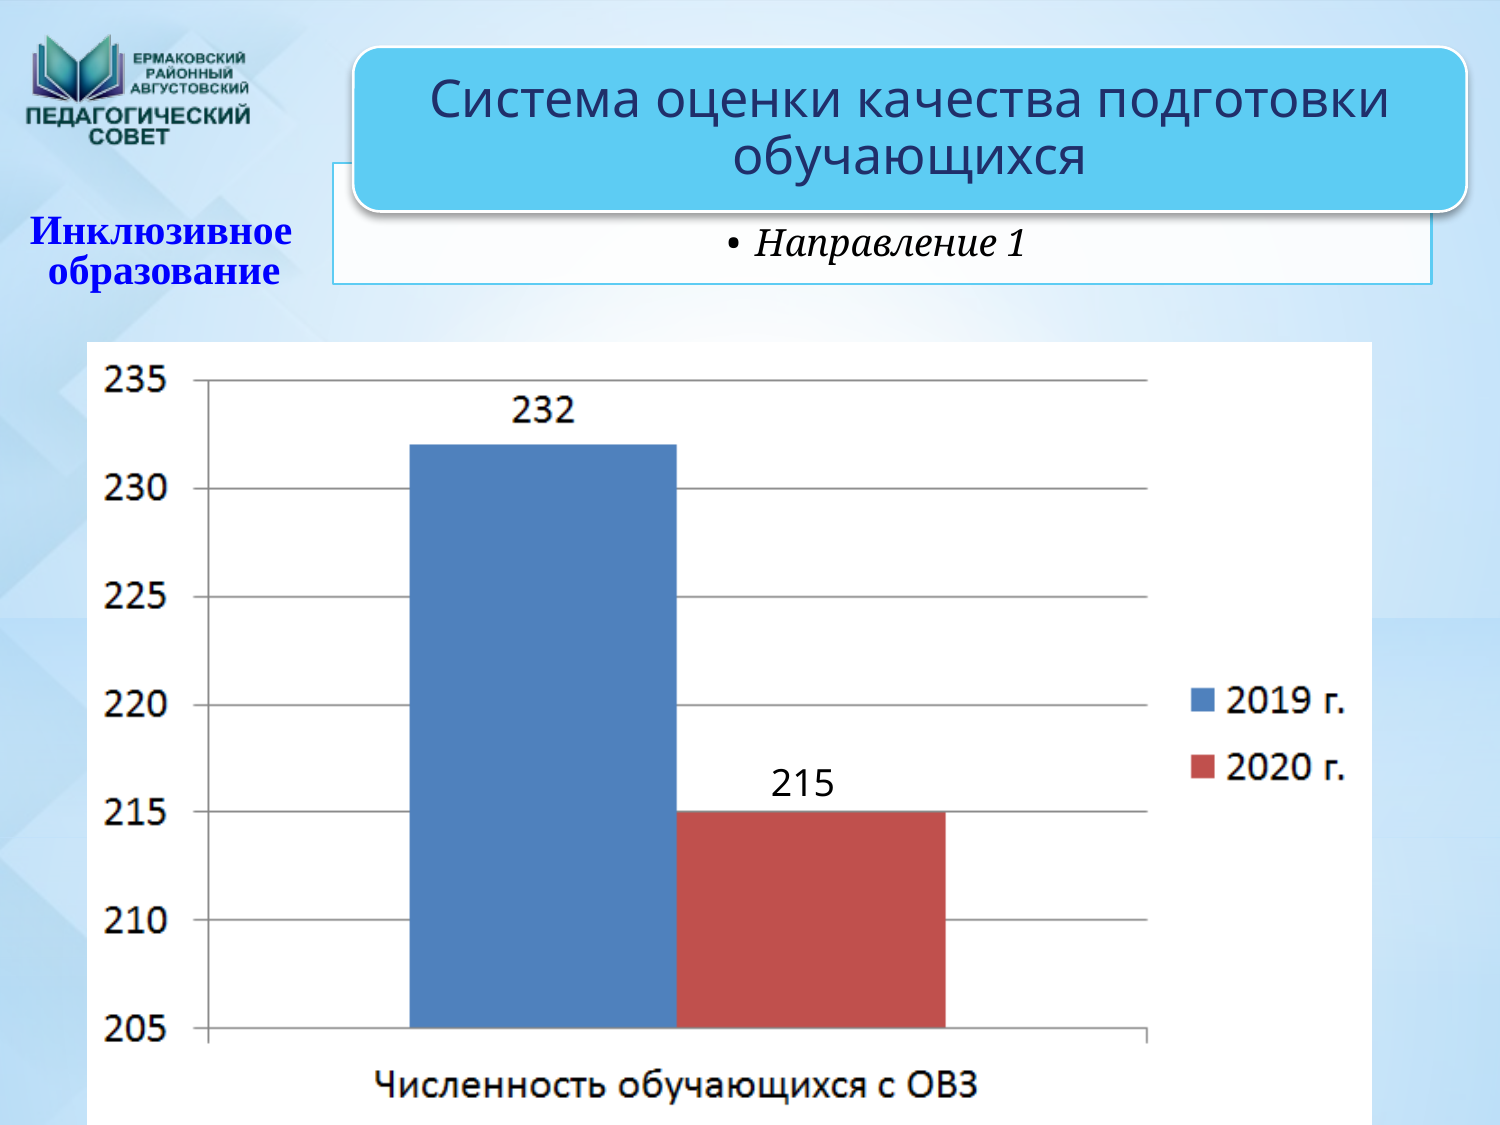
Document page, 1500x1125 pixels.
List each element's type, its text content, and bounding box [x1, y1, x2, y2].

list Инклюзивное образование [0, 204, 314, 307]
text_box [332, 46, 1467, 285]
picture [87, 341, 1372, 1125]
picture [17, 26, 264, 168]
